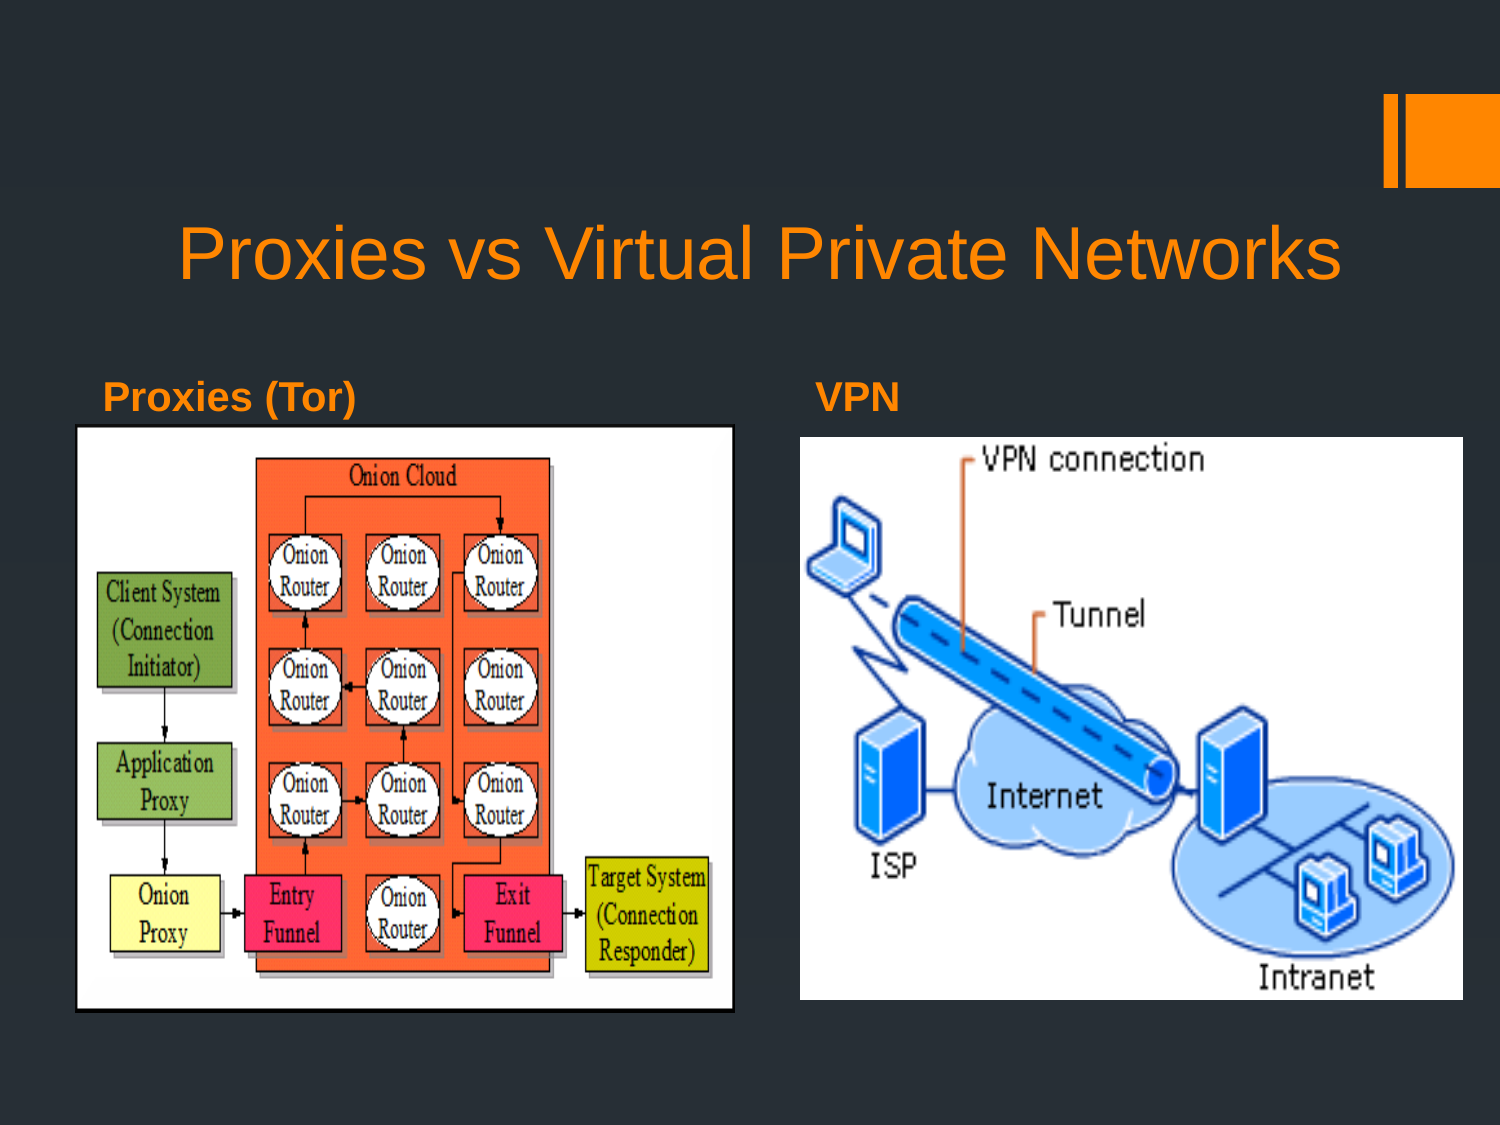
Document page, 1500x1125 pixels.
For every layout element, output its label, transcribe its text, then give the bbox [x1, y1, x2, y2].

list Proxies (Tor) [87, 324, 640, 424]
list VPN [800, 324, 1352, 427]
title Proxies vs Virtual Private Networks [162, 112, 1363, 302]
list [799, 436, 1463, 1001]
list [74, 424, 736, 1013]
